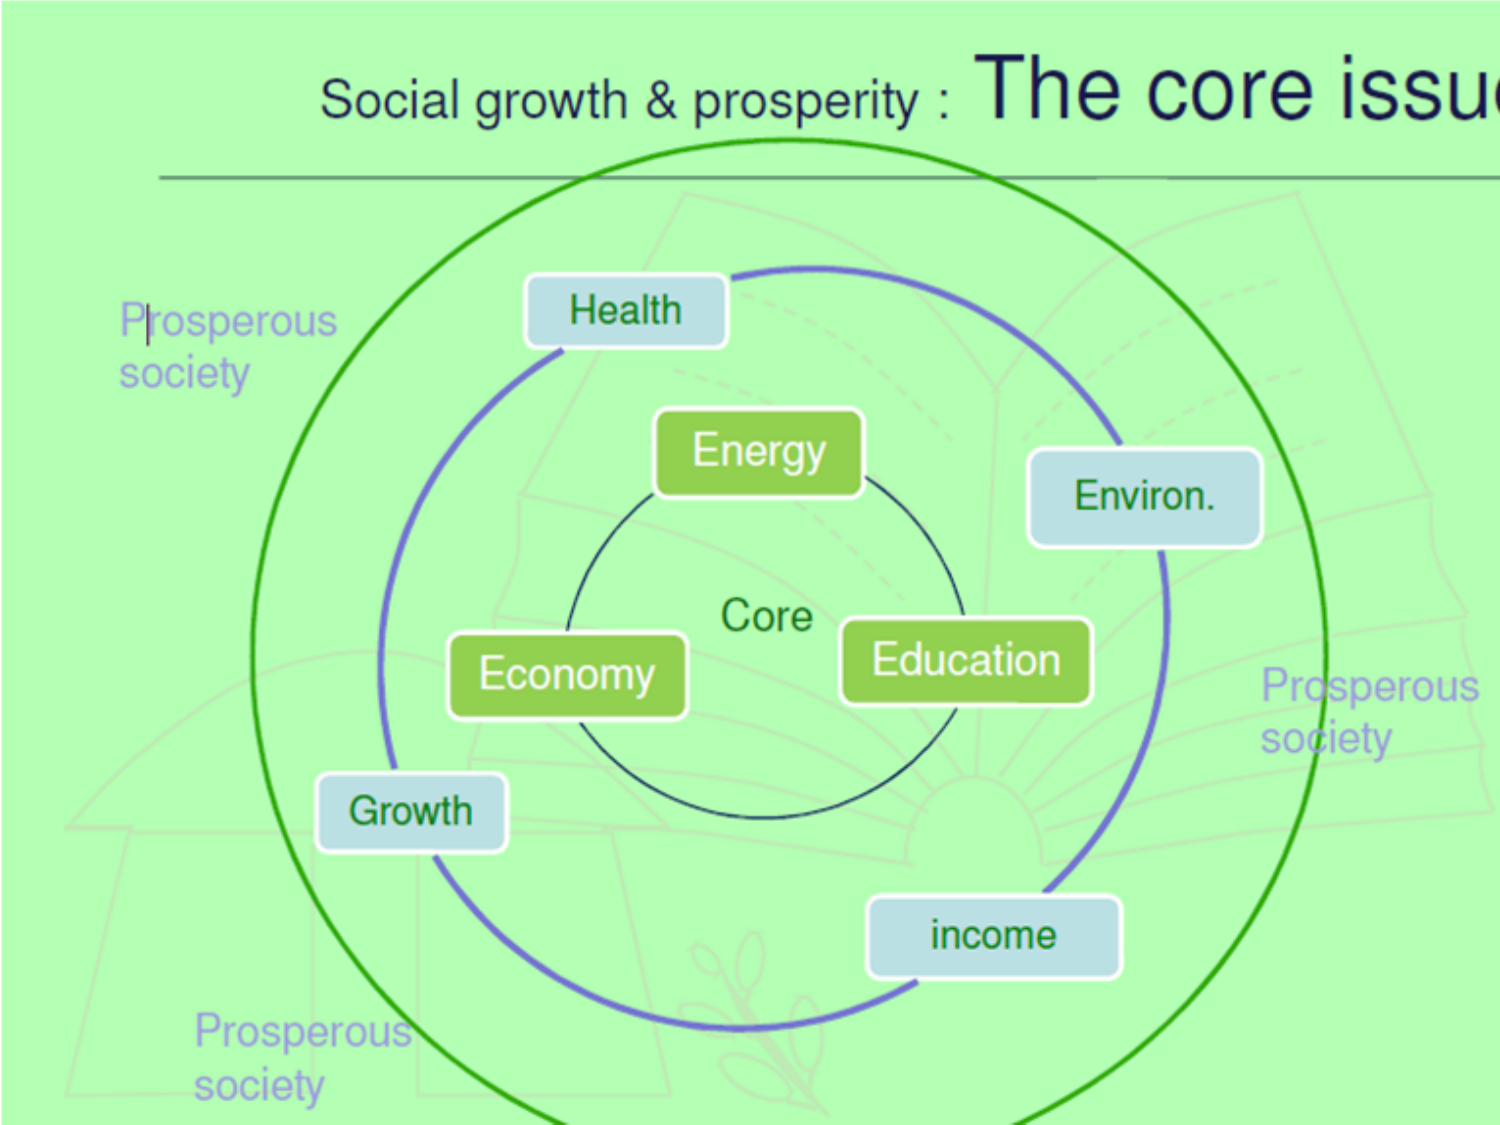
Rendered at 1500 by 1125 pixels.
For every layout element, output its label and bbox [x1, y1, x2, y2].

list [0, 0, 1500, 1125]
